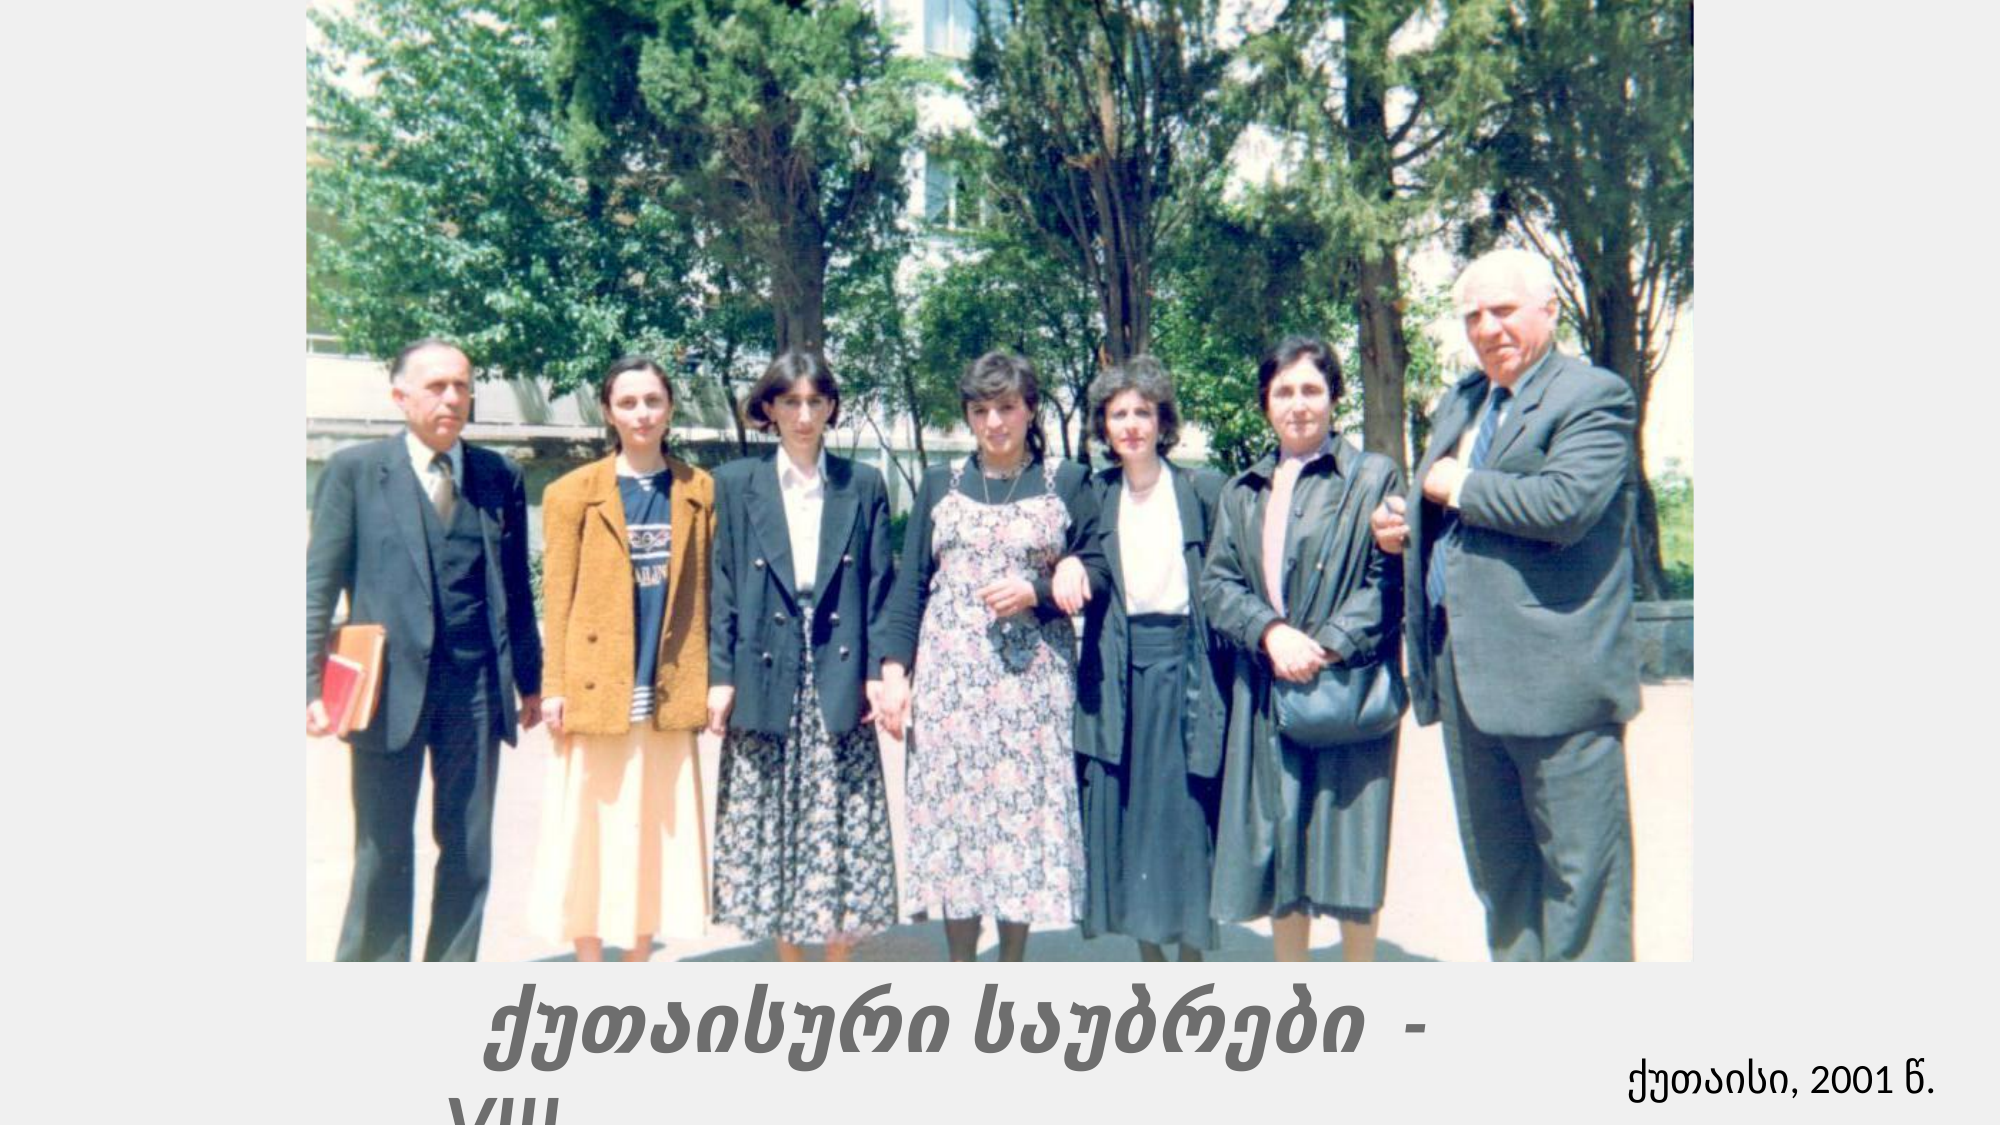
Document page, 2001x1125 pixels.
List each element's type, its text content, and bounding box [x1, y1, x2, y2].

text_box ქუთაისური საუბრები - VIII [429, 962, 1584, 1125]
picture [306, 0, 1694, 962]
text_box ქუთაისი, 2001 წ. [1584, 1044, 1986, 1110]
